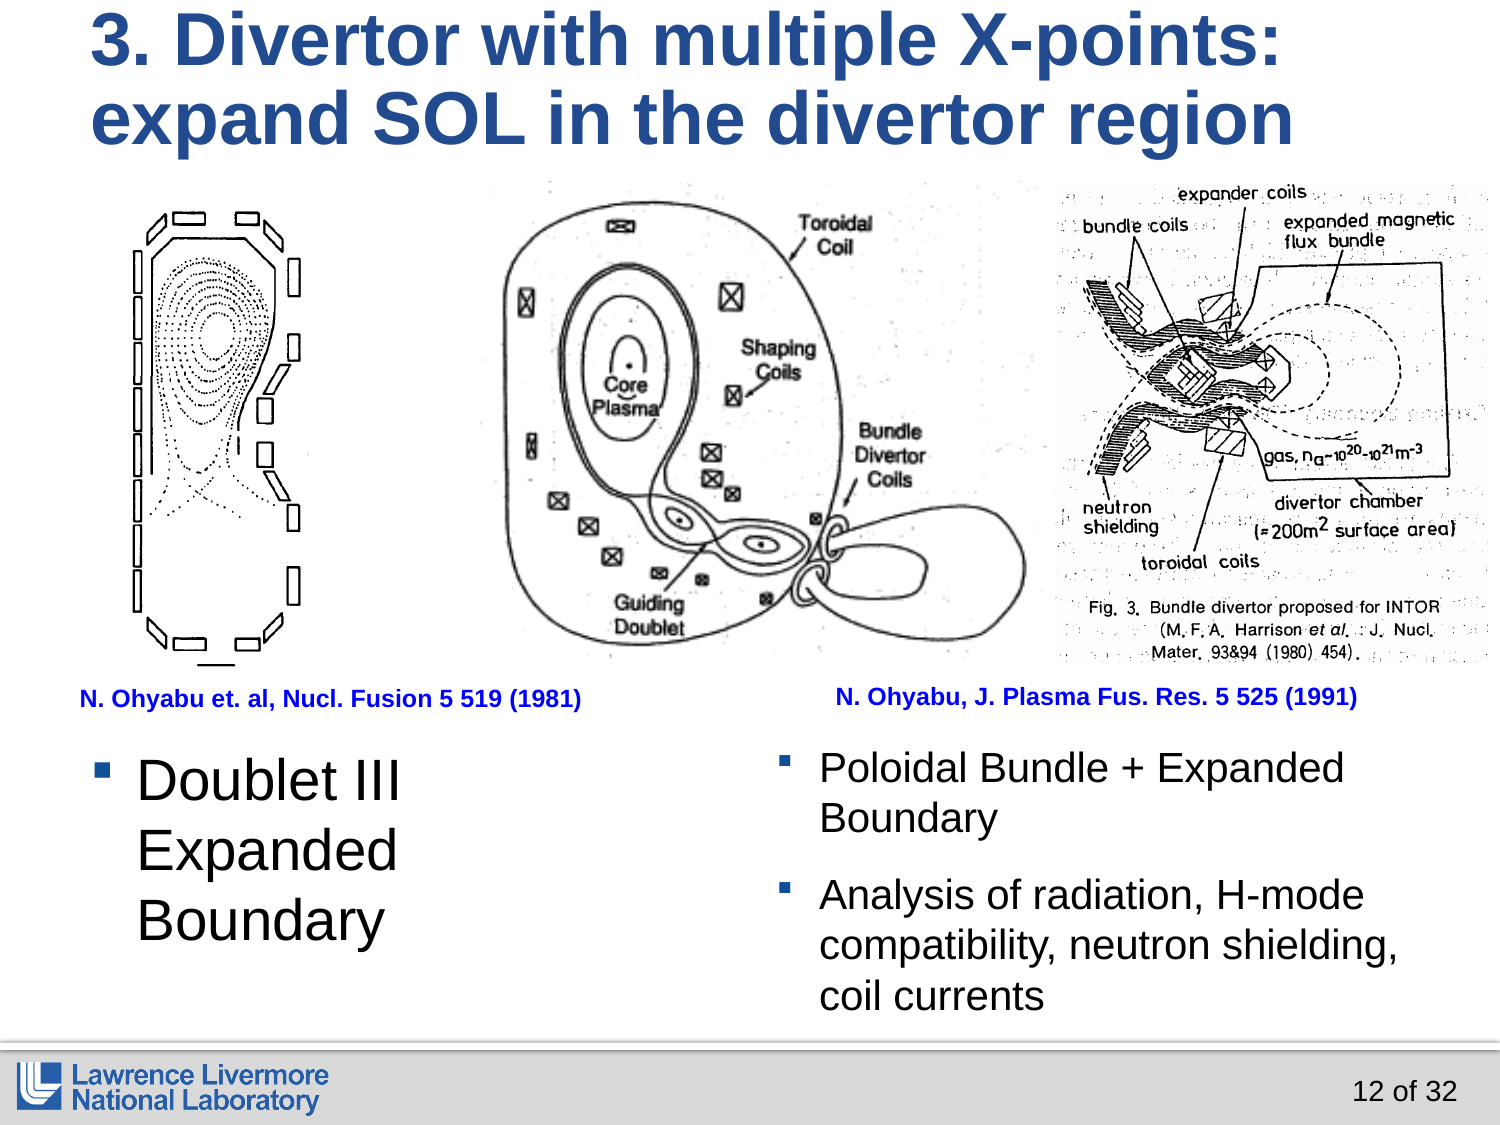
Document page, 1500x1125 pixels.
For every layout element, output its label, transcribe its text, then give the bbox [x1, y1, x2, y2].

picture [14, 1058, 331, 1120]
list Doublet III Expanded Boundary [61, 727, 527, 1030]
picture [464, 181, 1050, 659]
text_box N. Ohyabu et. al, Nucl. Fusion 5 519 (1981) [64, 674, 598, 720]
picture [1054, 184, 1488, 663]
picture [115, 202, 325, 675]
title 3. Divertor with multiple X-points: expand SOL in the divertor region [75, 36, 1425, 168]
list Poloidal Bundle + Expanded Boundary Analysis of radiation, H-mode compatibility, neutron shielding, coil currents [749, 725, 1455, 1028]
text_box N. Ohyabu, J. Plasma Fus. Res. 5 525 (1991) [820, 672, 1374, 718]
